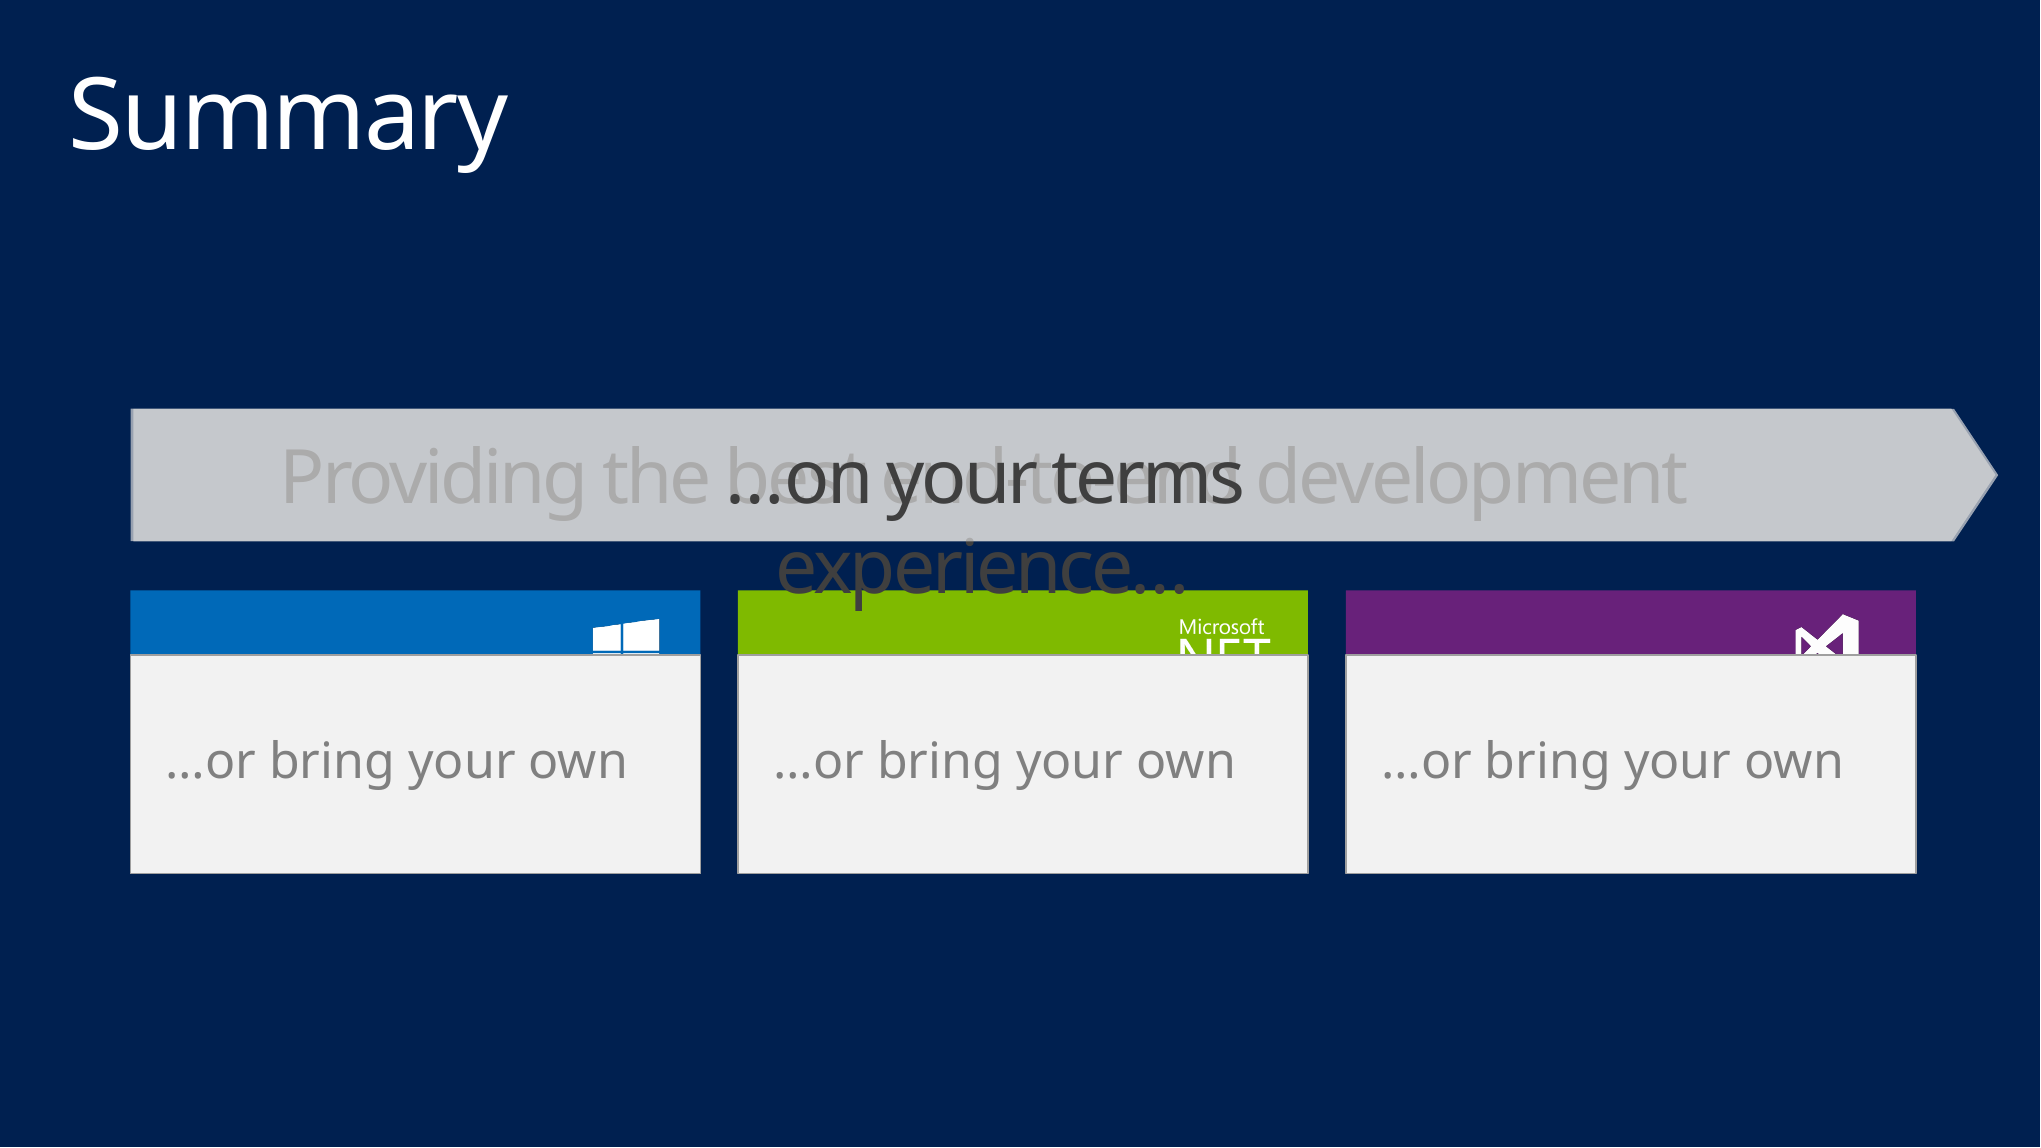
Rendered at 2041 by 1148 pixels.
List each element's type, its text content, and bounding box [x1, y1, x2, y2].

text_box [737, 590, 1309, 654]
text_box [130, 590, 701, 654]
title Summary [45, 48, 1996, 199]
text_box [1345, 590, 1917, 654]
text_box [130, 654, 1917, 874]
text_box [133, 408, 1999, 542]
